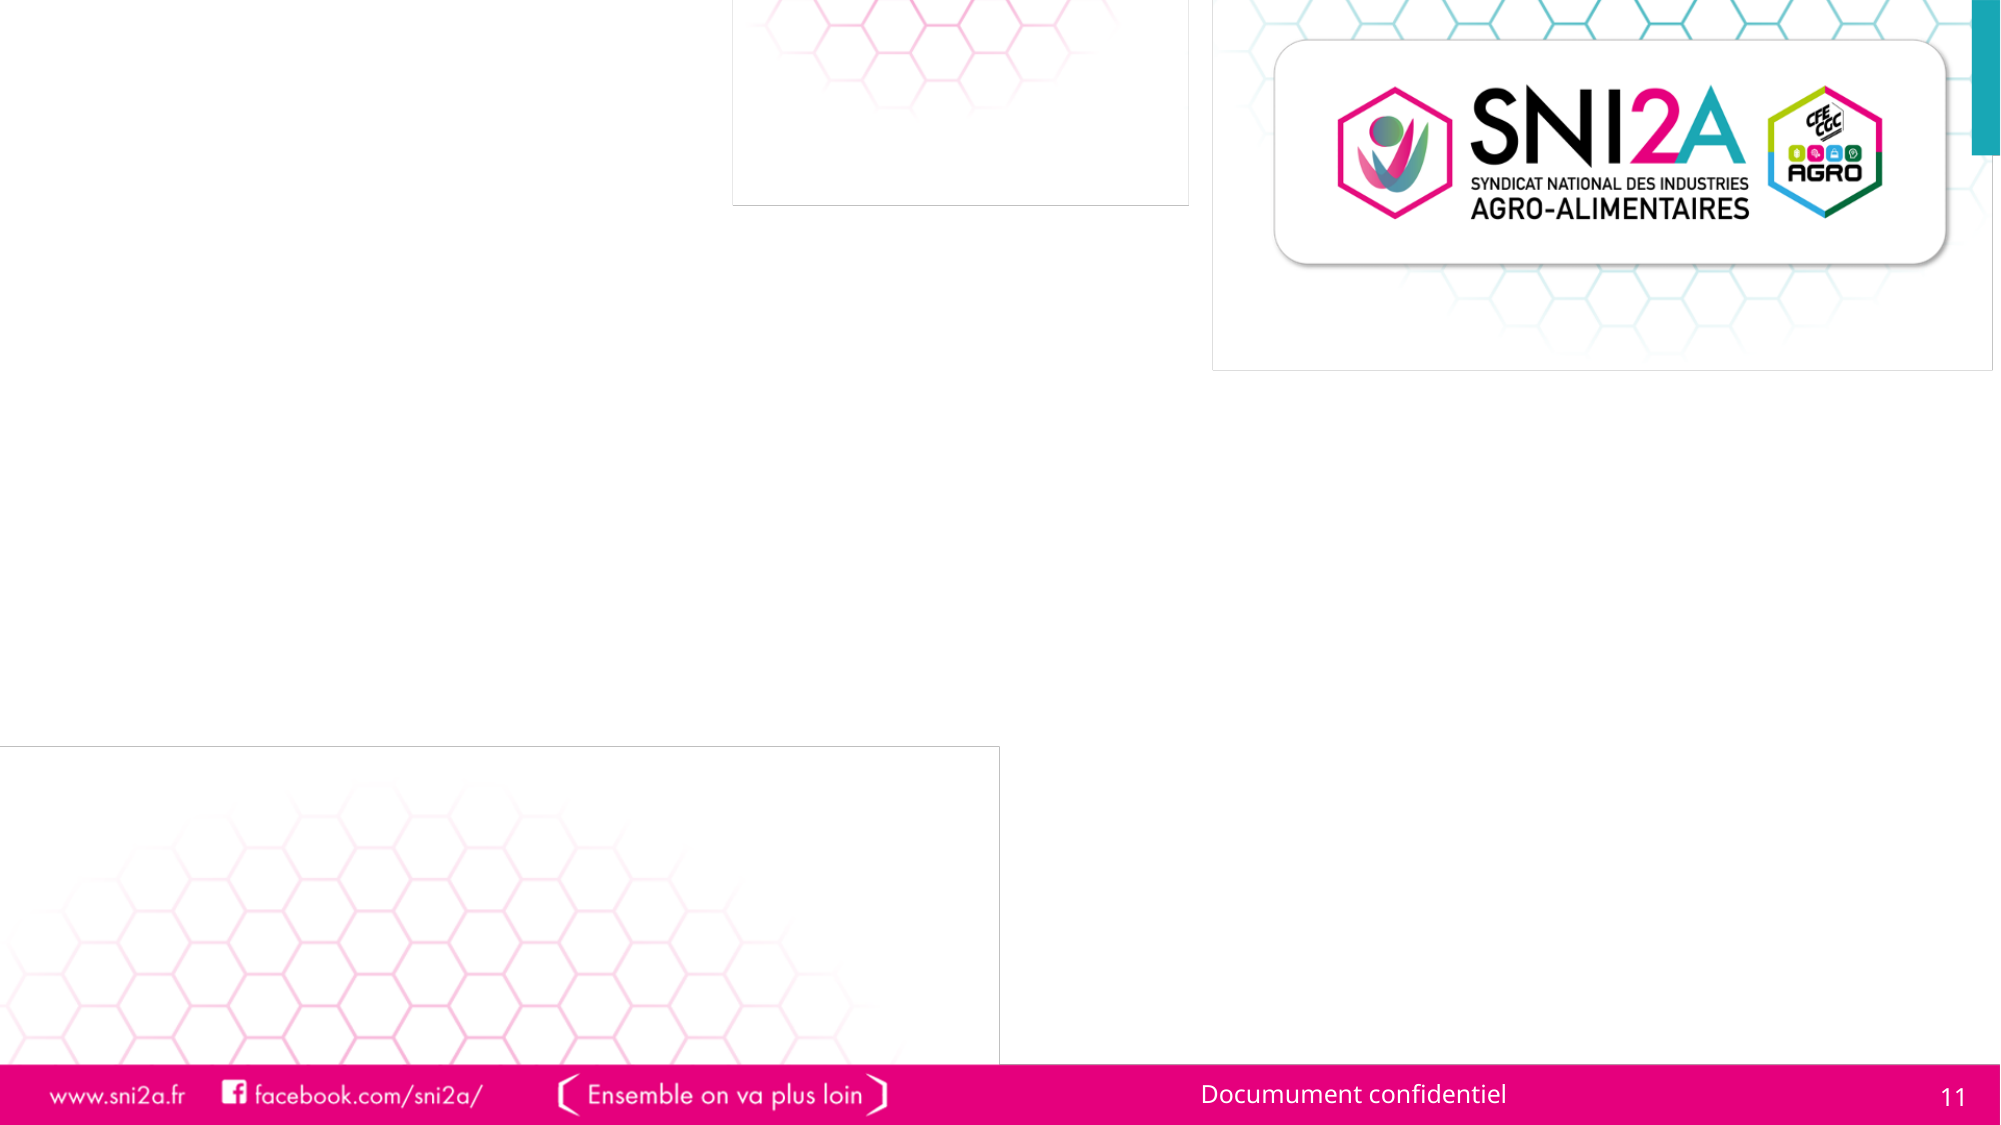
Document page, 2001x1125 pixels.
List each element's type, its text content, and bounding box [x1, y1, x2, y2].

slide_number 11 [1533, 1068, 1984, 1125]
picture [0, 0, 2001, 1125]
footer Documument confidentiel [1145, 1069, 1533, 1123]
